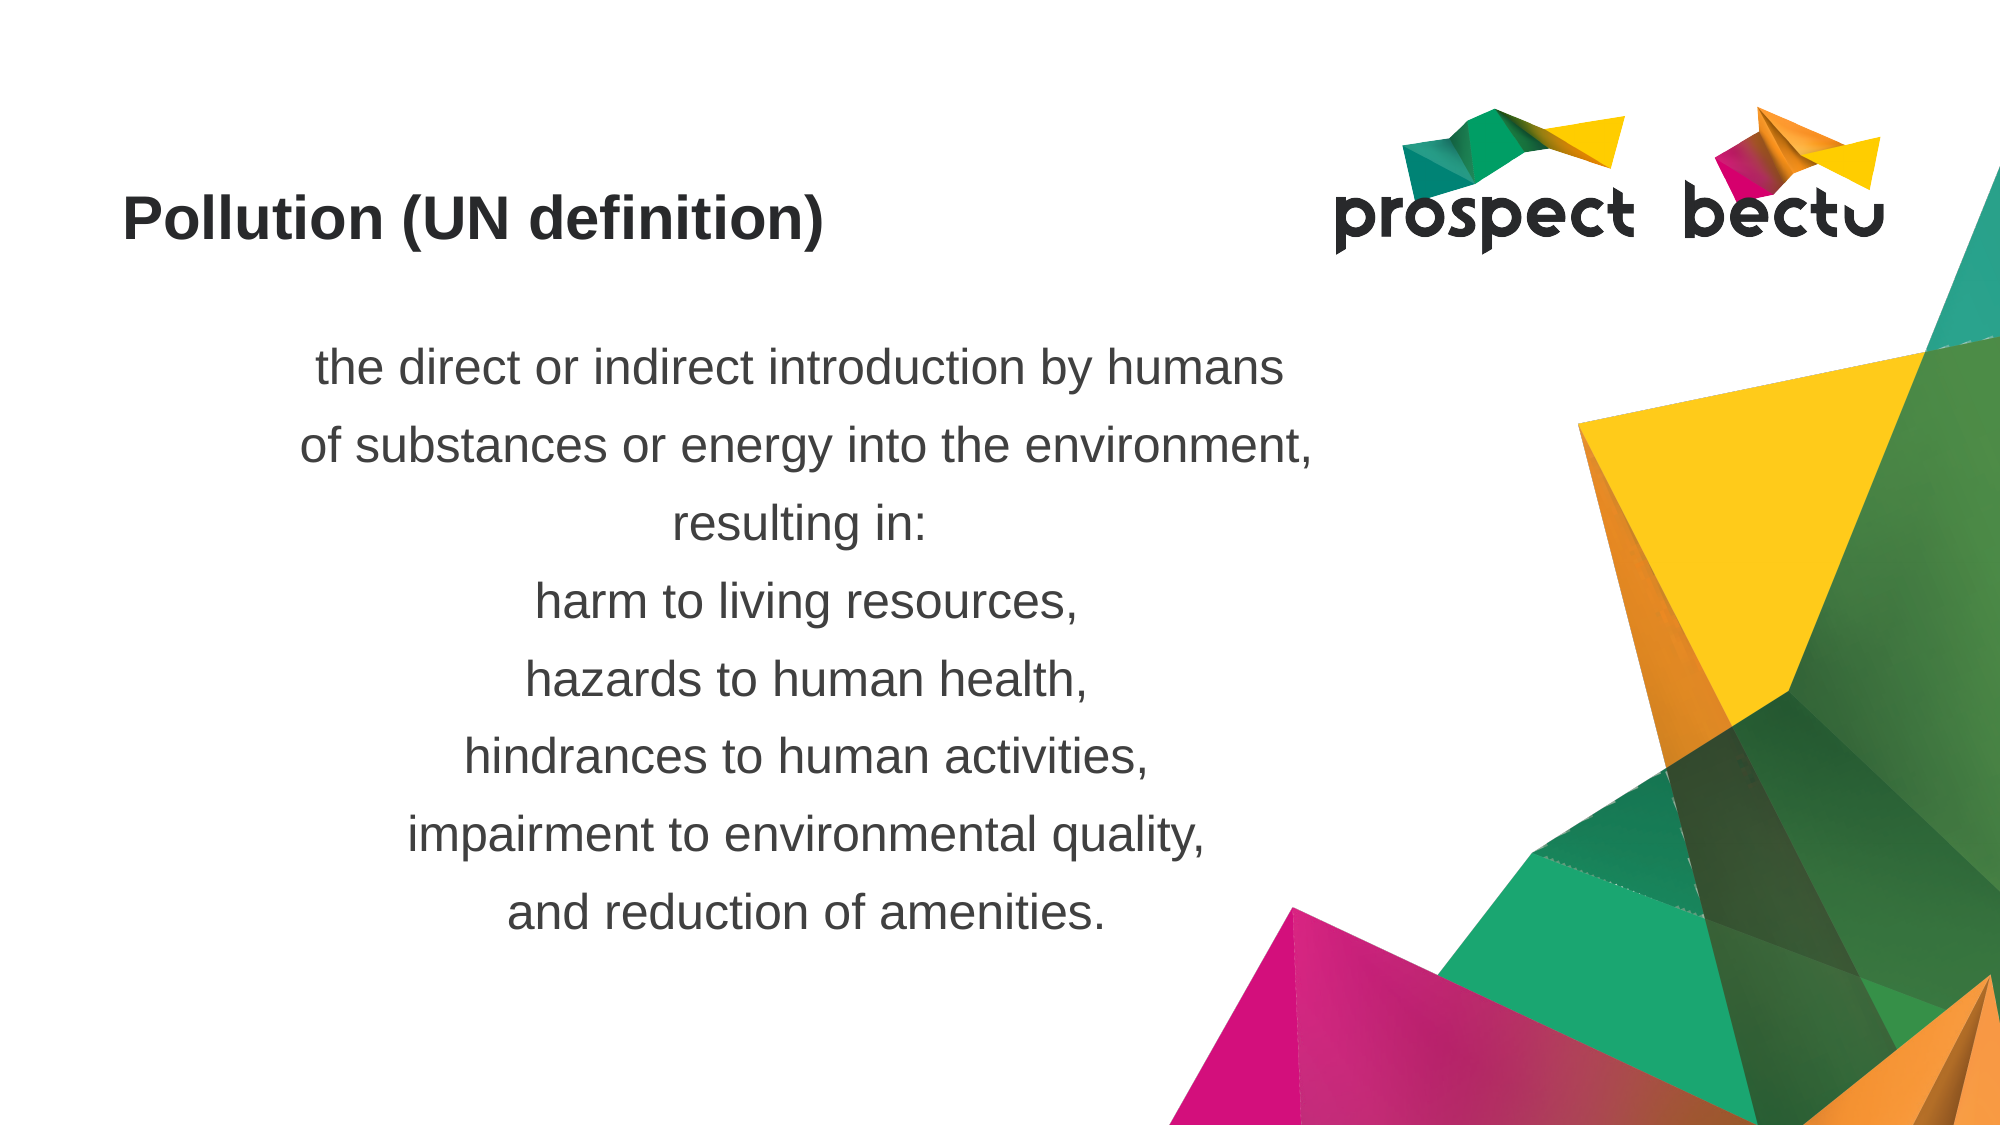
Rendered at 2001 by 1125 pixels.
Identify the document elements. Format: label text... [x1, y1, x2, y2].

title Pollution (UN definition) [122, 102, 1576, 253]
picture [1169, 0, 2000, 1125]
list the direct or indirect introduction by humans of substances or energy into the environment, resulting in: harm to living resources, hazards to human health, hindrances to human activities, impairment to environmental quality, and reduction of amenities. [57, 334, 1557, 944]
